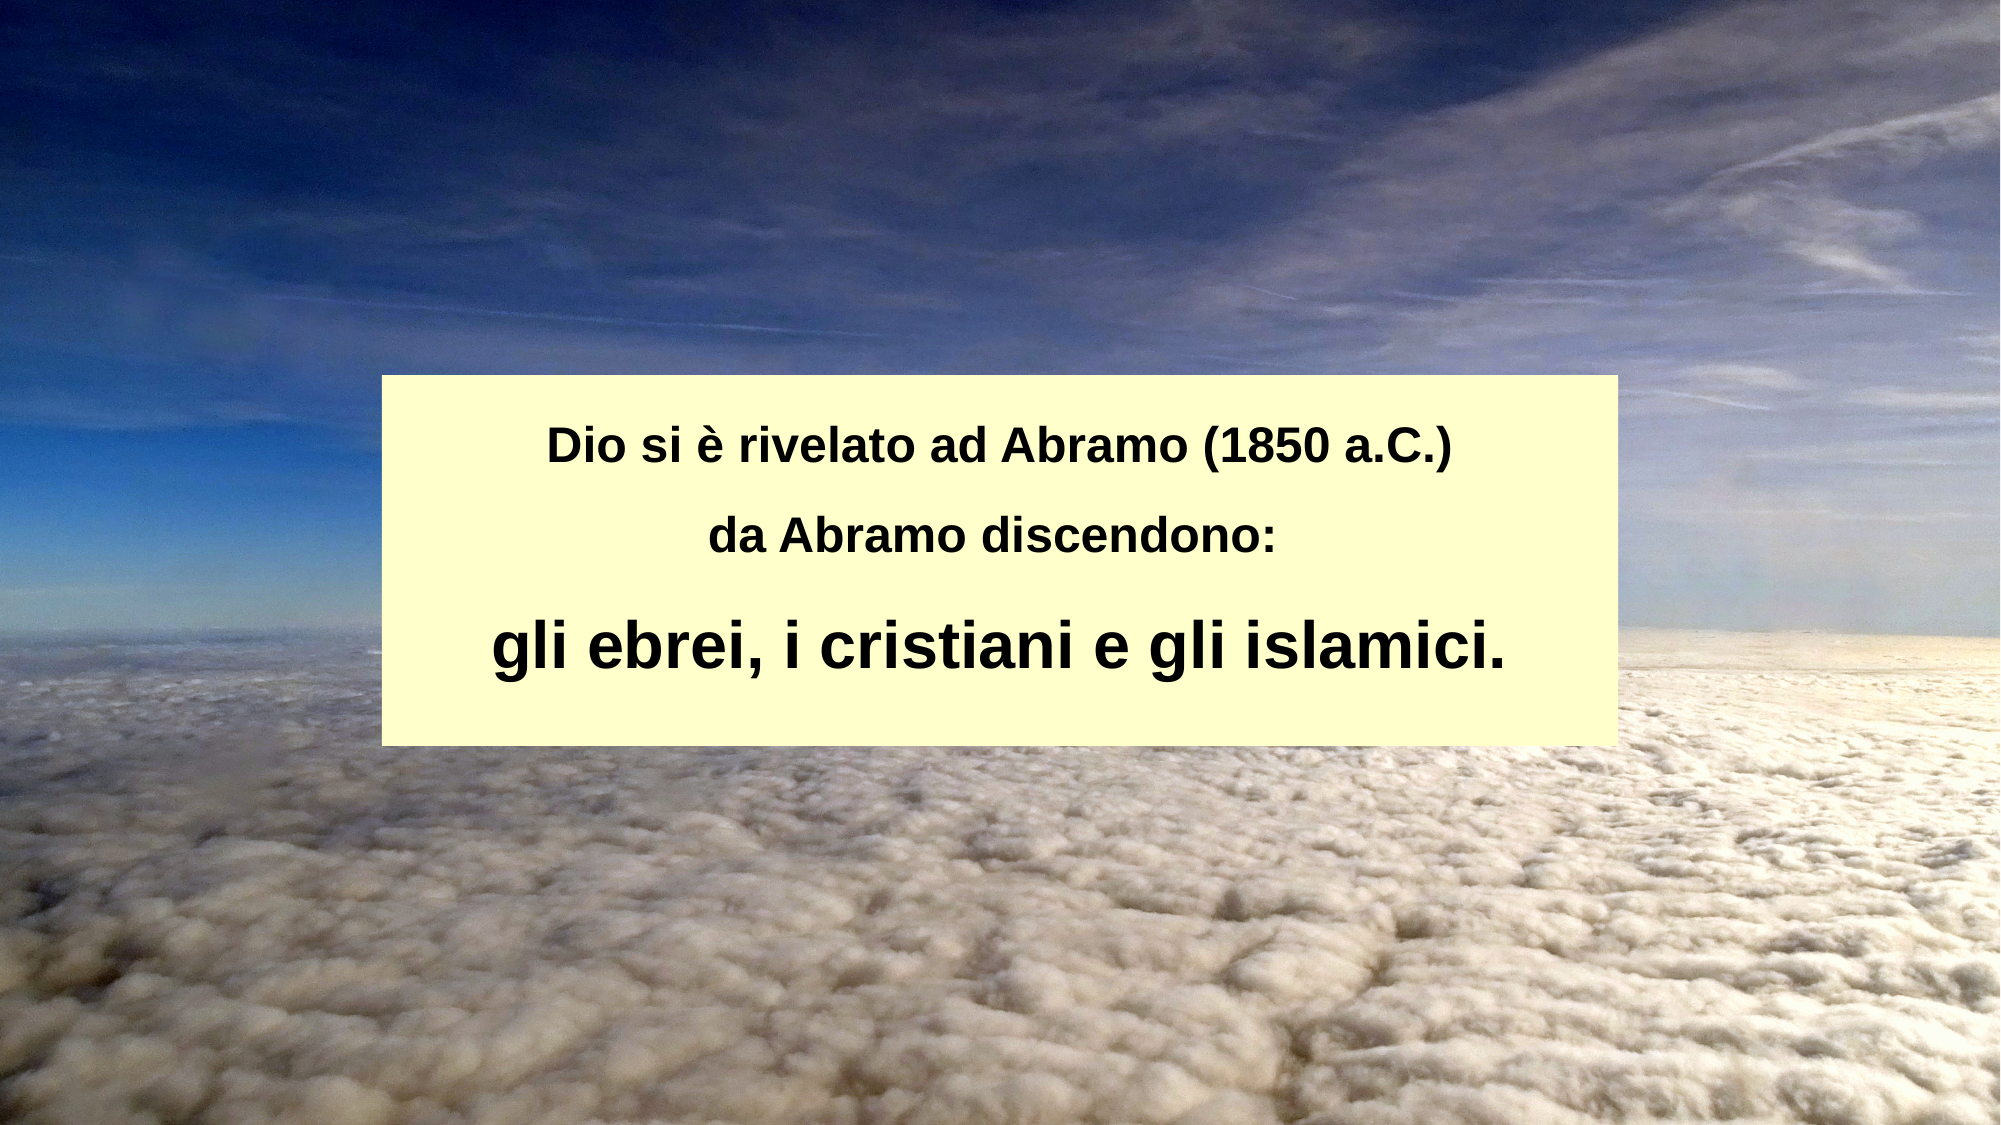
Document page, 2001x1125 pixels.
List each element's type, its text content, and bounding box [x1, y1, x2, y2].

picture [0, 0, 2001, 1125]
text_box Dio si è rivelato ad Abramo (1850 a.C.) da Abramo discendono: gli ebrei, i cristiani e gli islamici. [381, 375, 1619, 746]
